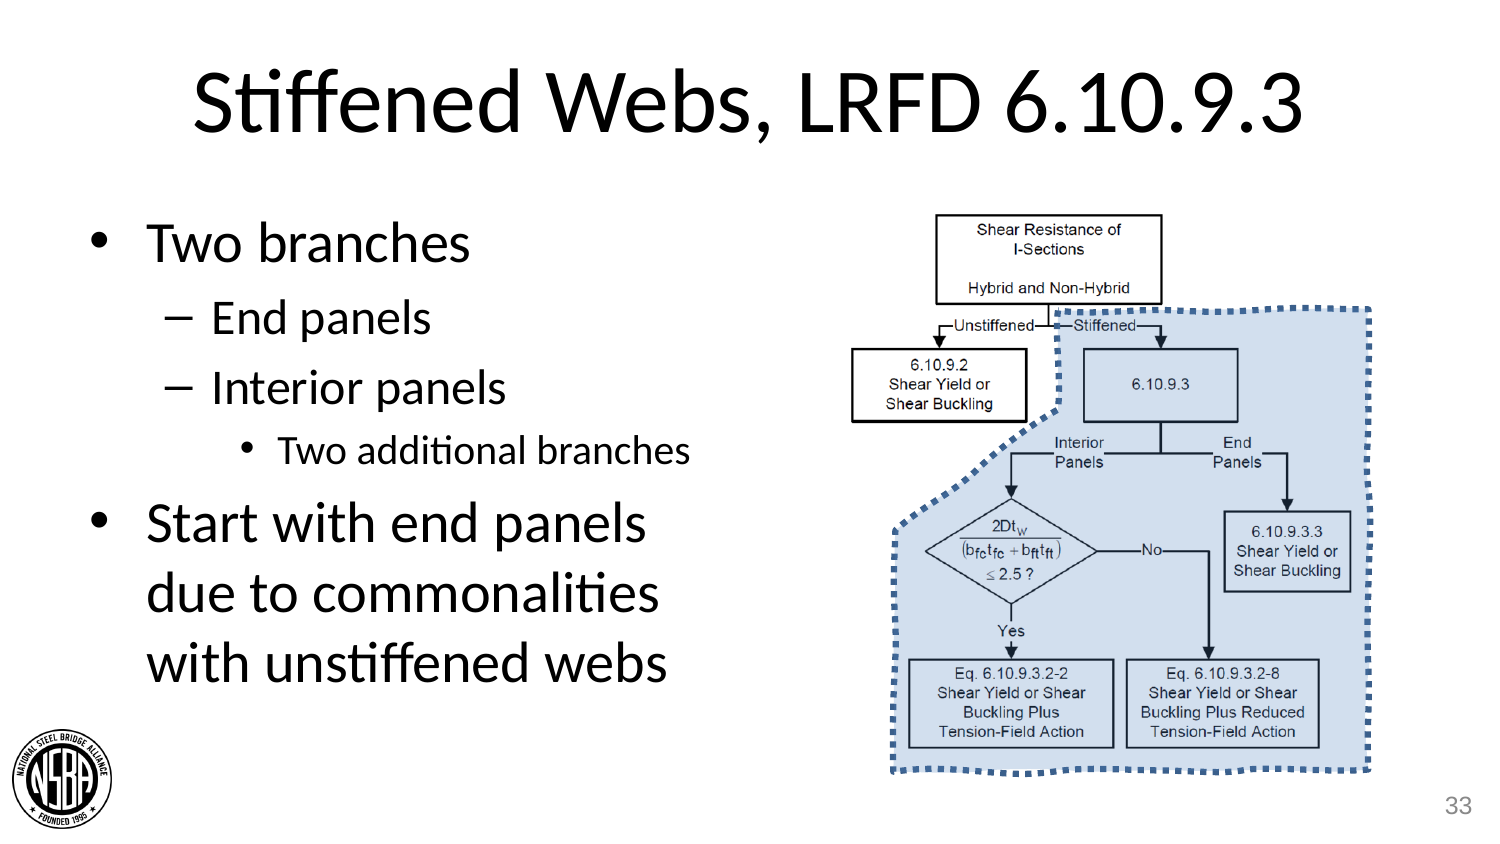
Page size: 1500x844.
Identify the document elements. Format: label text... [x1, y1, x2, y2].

title Stiffened Webs, LRFD 6.10.9.3 [75, 33, 1425, 175]
list Two branches End panels Interior panels Two additional branches Start with end panels due to commonalities with unstiffened webs [75, 196, 738, 754]
text_box [891, 307, 1373, 776]
picture [12, 729, 112, 829]
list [833, 196, 1355, 754]
slide_number 33 [1137, 782, 1488, 828]
